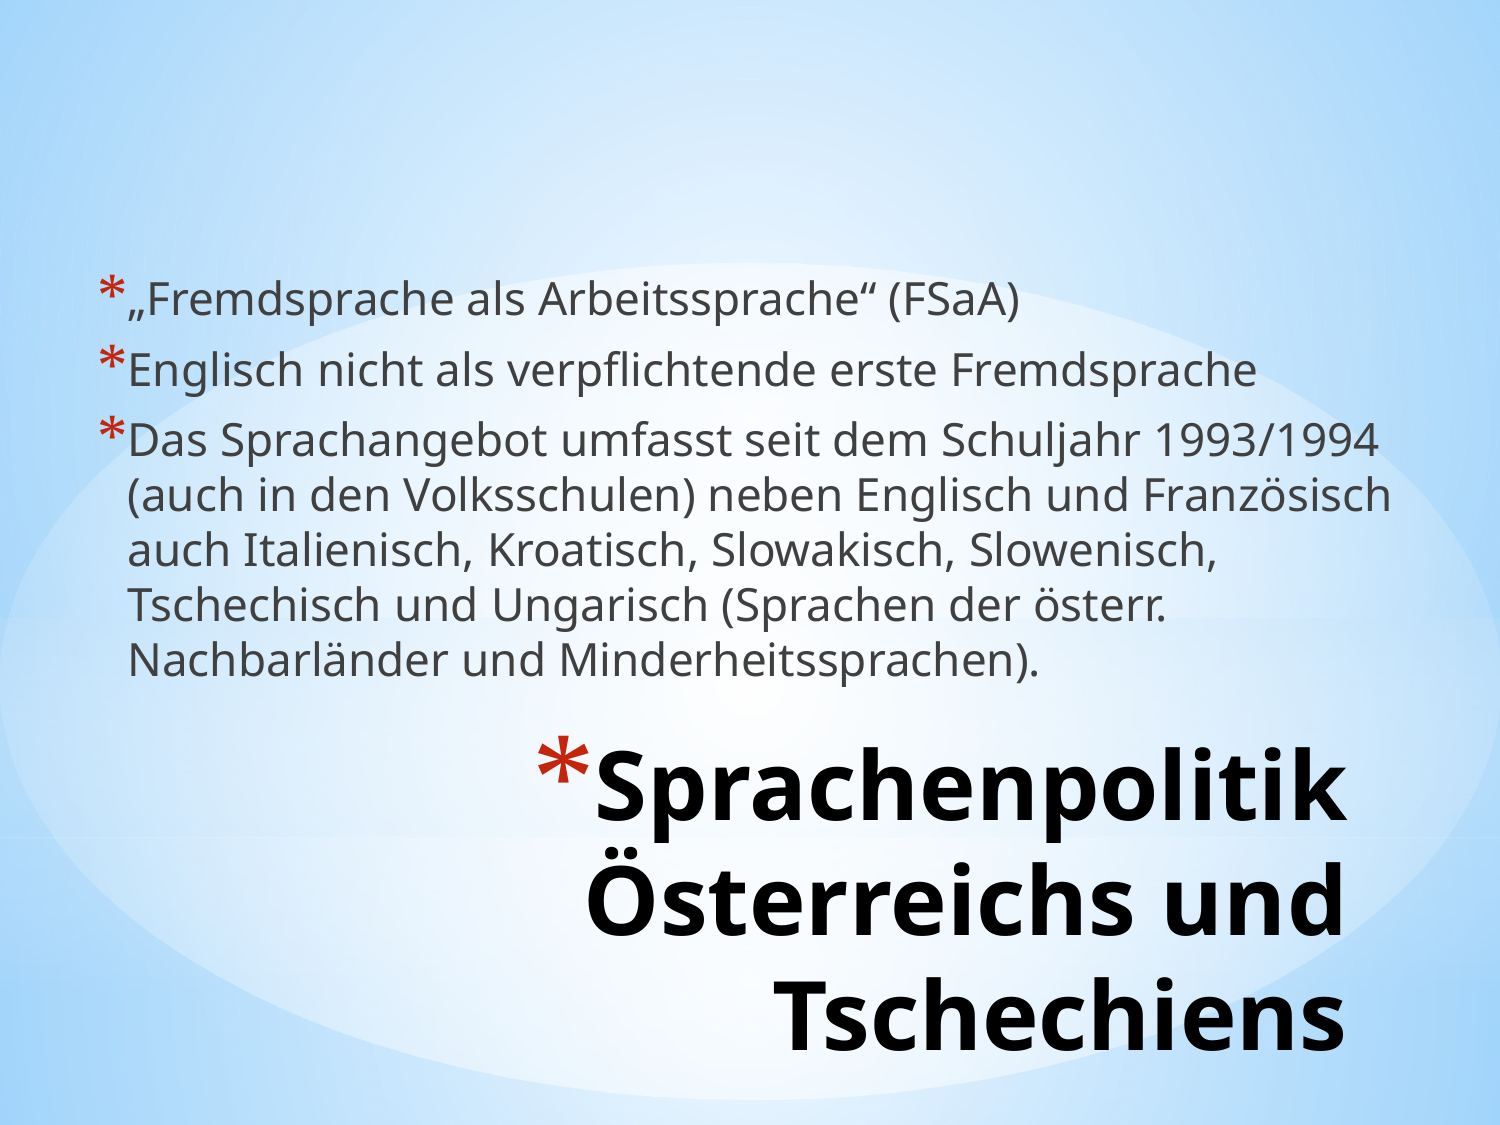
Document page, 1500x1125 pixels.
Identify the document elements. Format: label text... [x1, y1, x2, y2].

list „Fremdsprache als Arbeitssprache“ (FSaA) Englisch nicht als verpflichtende erste Fremdsprache Das Sprachangebot umfasst seit dem Schuljahr 1993/1994 (auch in den Volksschulen) neben Englisch und Französisch auch Italienisch, Kroatisch, Slowakisch, Slowenisch, Tschechisch und Ungarisch (Sprachen der österr. Nachbarländer und Minderheitssprachen). [75, 262, 1425, 1125]
